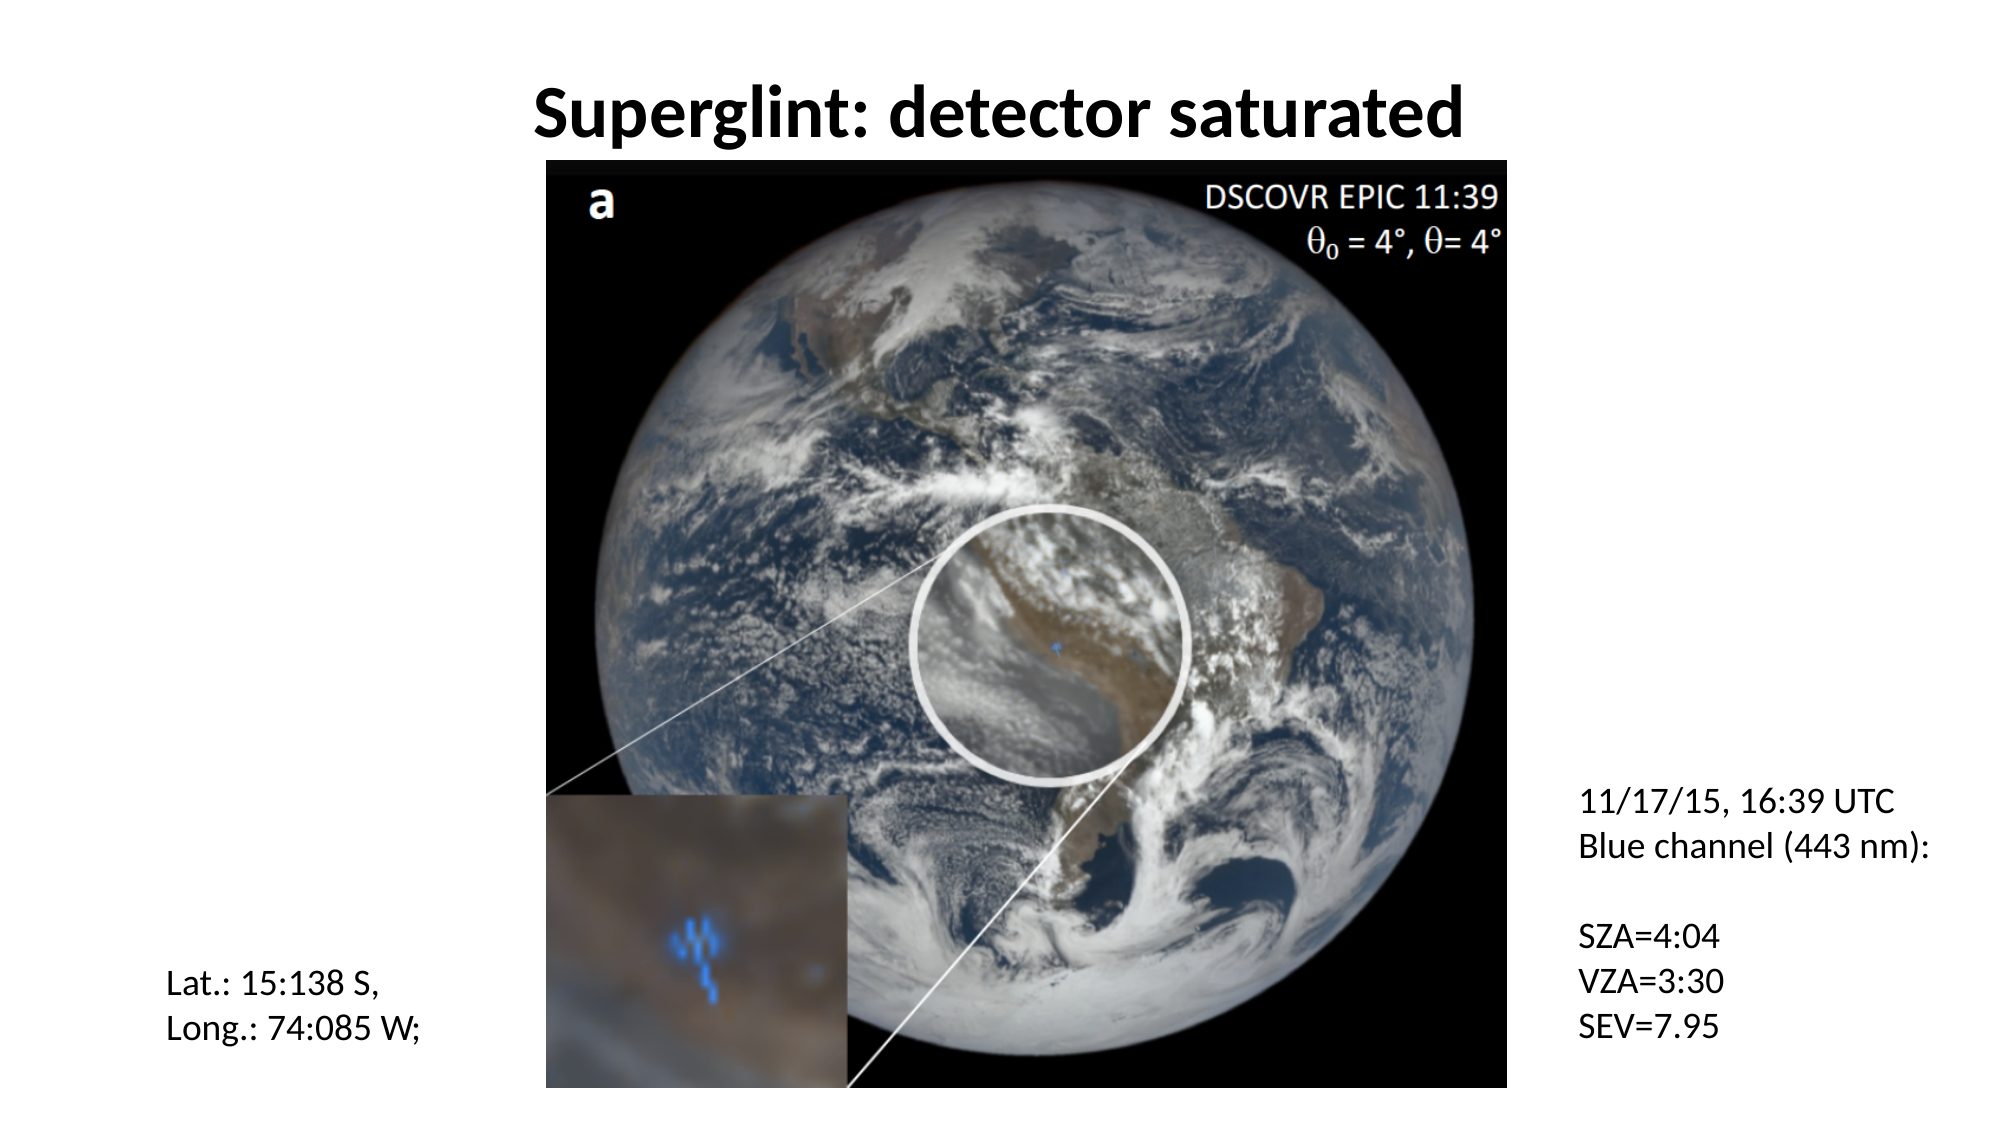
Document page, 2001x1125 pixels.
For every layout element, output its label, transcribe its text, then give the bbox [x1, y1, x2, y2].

text_box 11/17/15, 16:39 UTC Blue channel (443 nm): SZA=4:04 VZA=3:30 SEV=7.95 [1563, 769, 1946, 1054]
picture [545, 160, 1507, 1088]
text_box Superglint: detector saturated [518, 54, 1482, 160]
text_box Lat.: 15:138 S, Long.: 74:085 W; [151, 950, 440, 1056]
